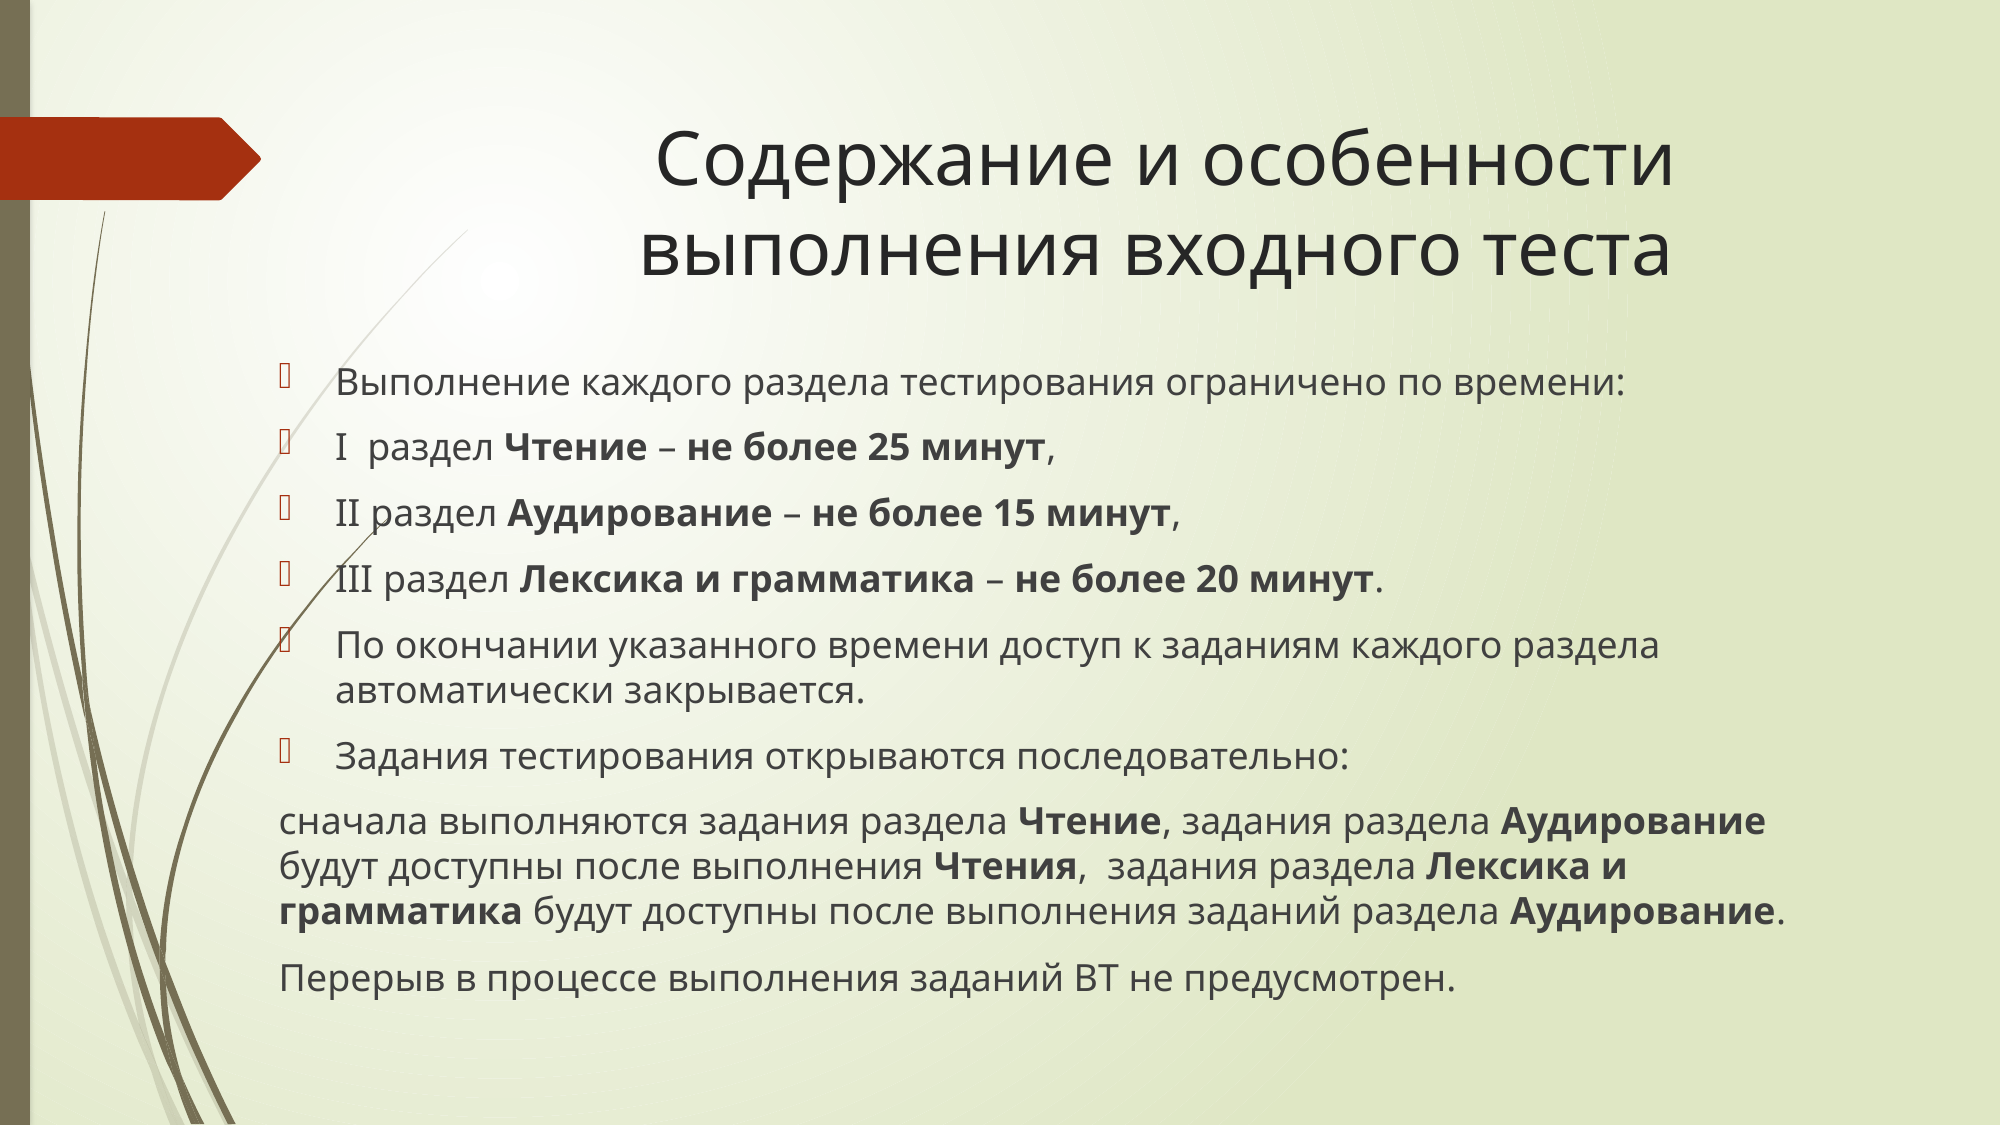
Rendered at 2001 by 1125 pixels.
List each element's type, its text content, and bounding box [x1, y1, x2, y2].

title Содержание и особенности выполнения входного теста [425, 102, 1888, 313]
list Выполнение каждого раздела тестирования ограничено по времени: I раздел Чтение – не более 25 минут, II раздел Аудирование – не более 15 минут, III раздел Лексика и грамматика – не более 20 минут. По окончании указанного времени доступ к заданиям каждого раздела автоматически закрывается. Задания тестирования открываются последовательно: сначала выполняются задания раздела Чтение, задания раздела Аудирование будут доступны после выполнения Чтения, задания раздела Лексика и грамматика будут доступны после выполнения заданий раздела Аудирование. Перерыв в процессе выполнения заданий ВТ не предусмотрен. [263, 350, 1888, 1076]
